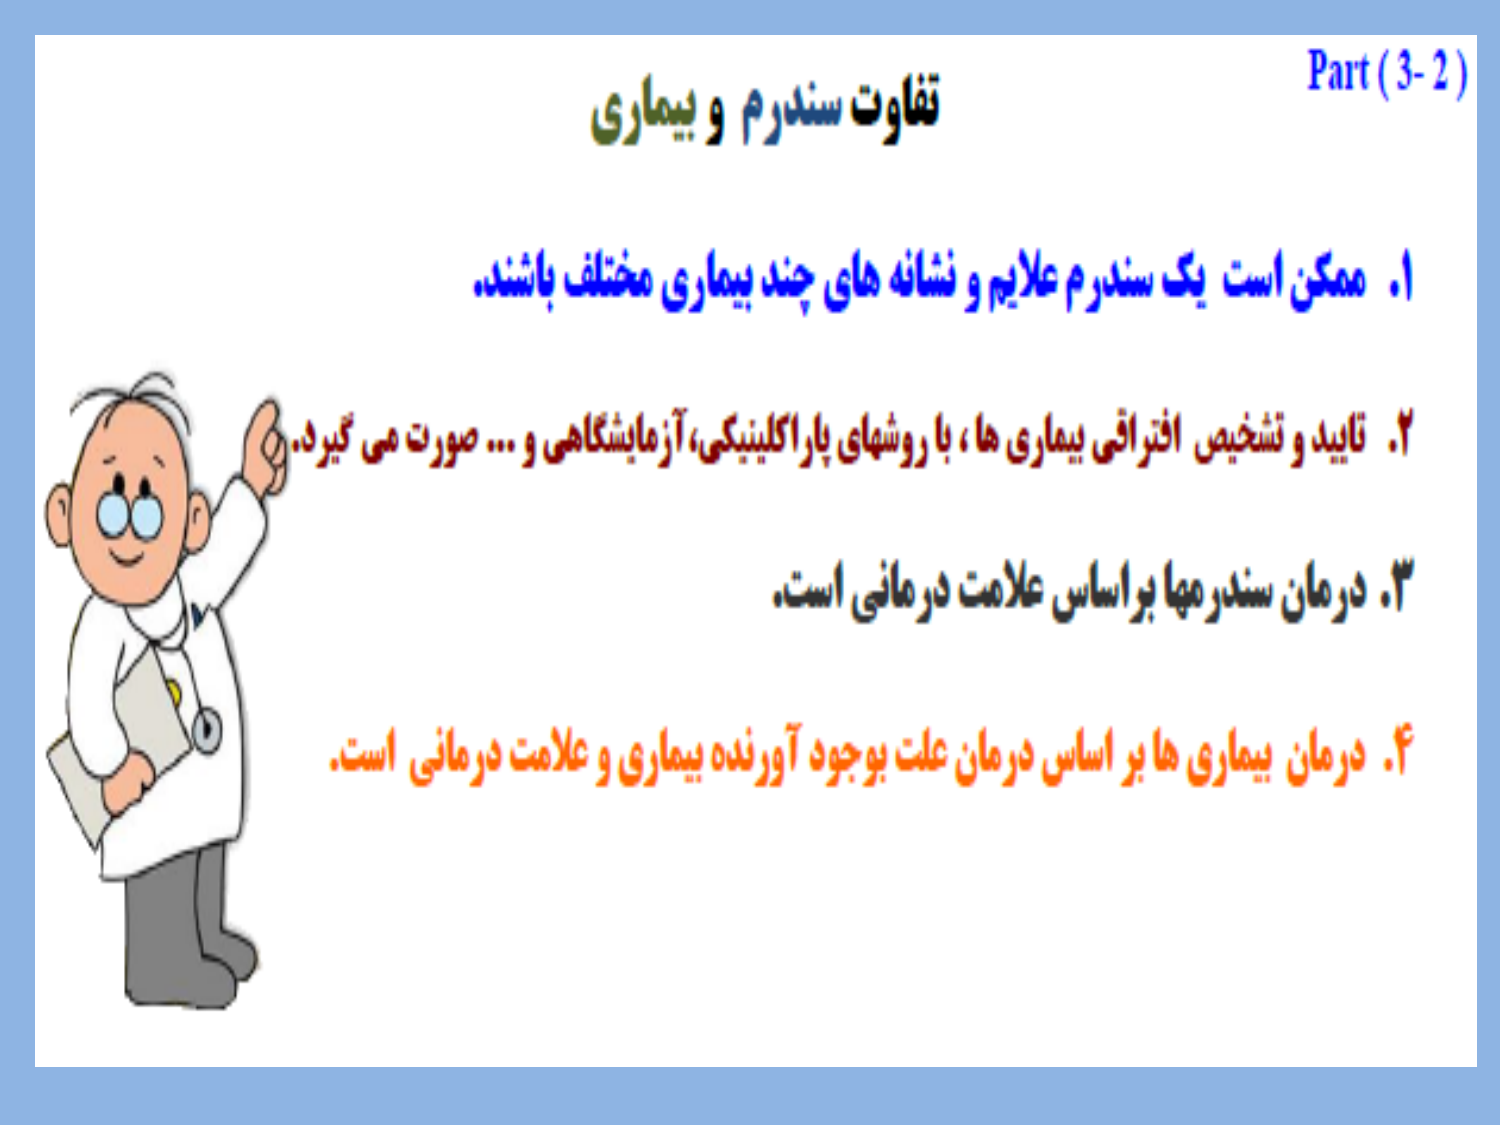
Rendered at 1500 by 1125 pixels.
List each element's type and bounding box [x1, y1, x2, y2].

list [34, 34, 1477, 1067]
